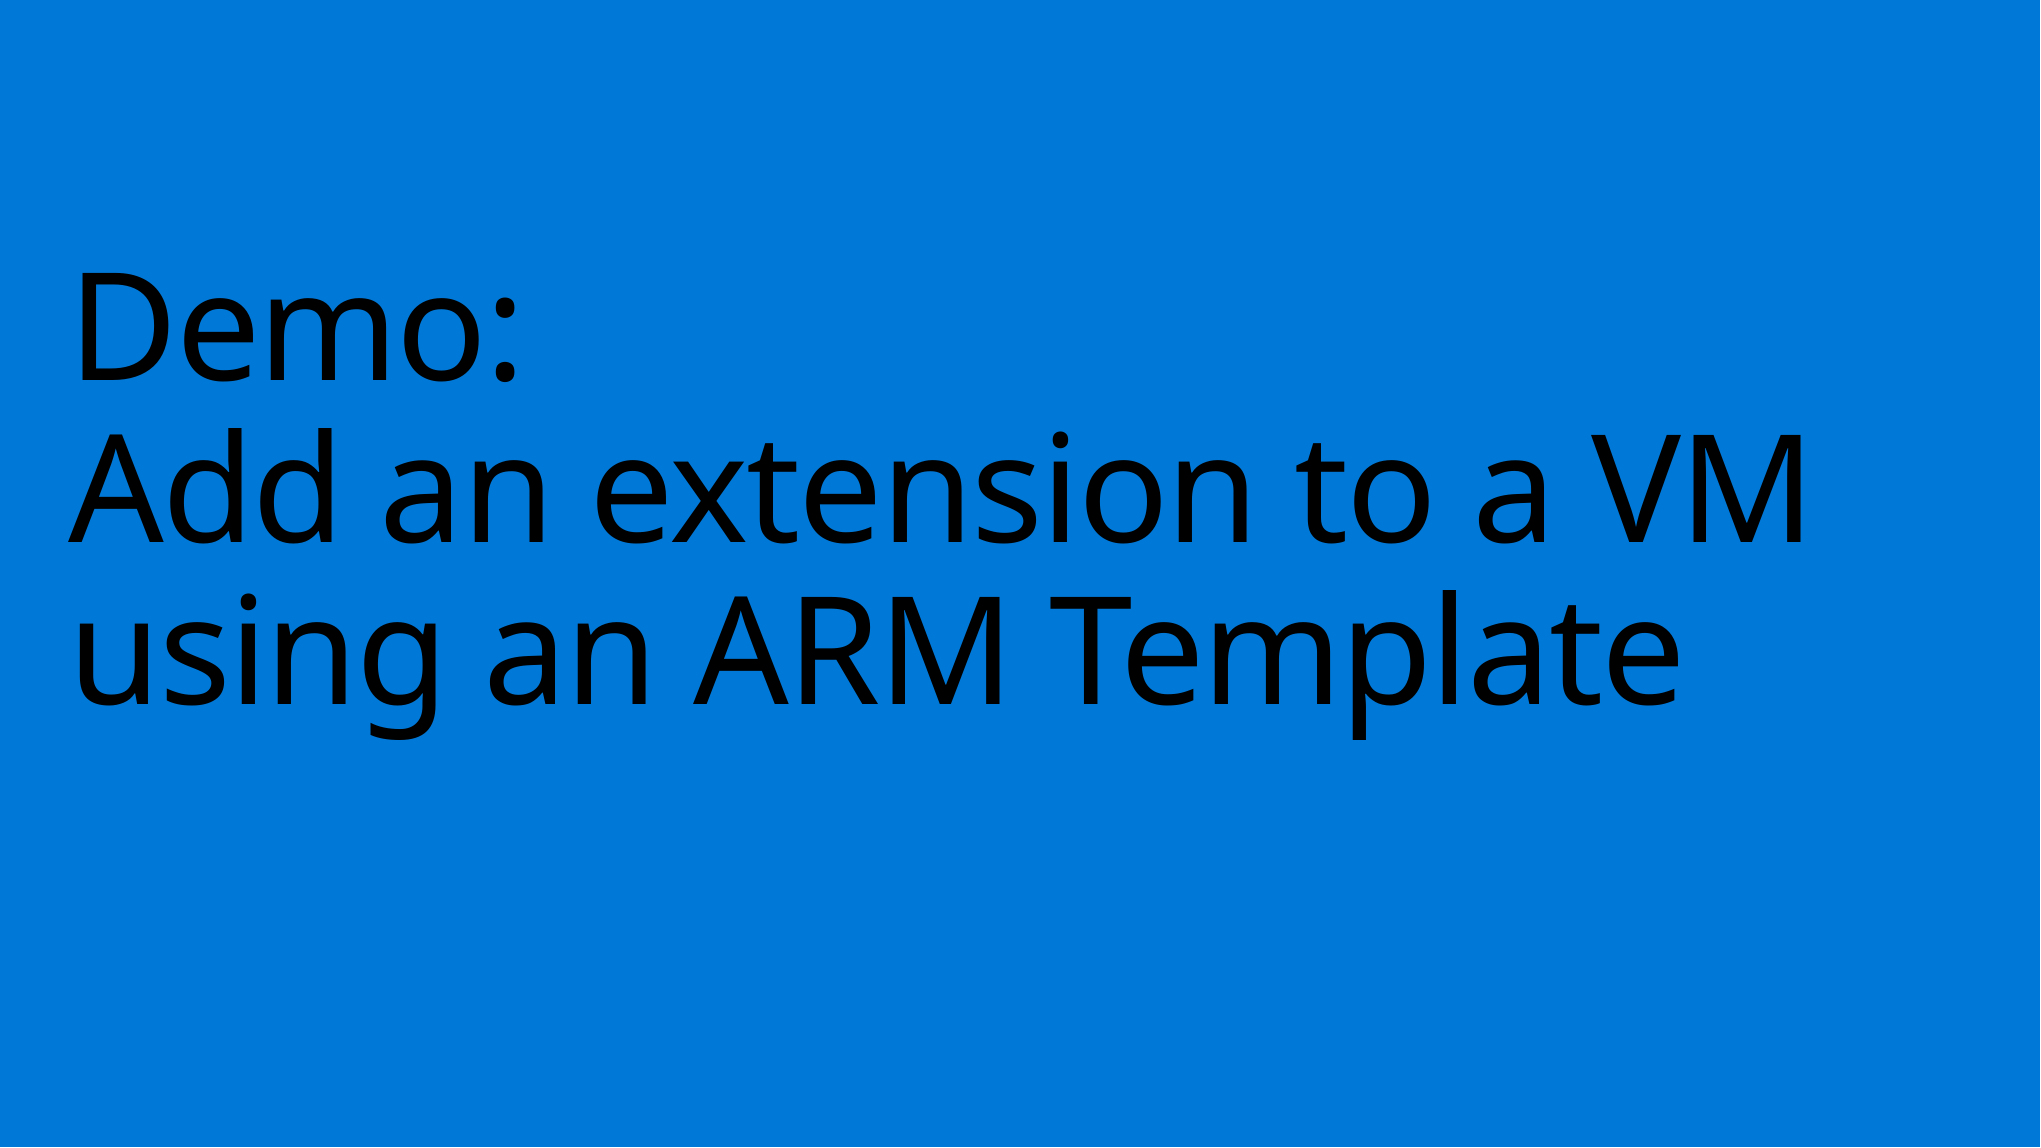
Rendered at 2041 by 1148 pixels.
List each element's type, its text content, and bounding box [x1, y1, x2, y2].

title Demo: Add an extension to a VM using an ARM Template [45, 236, 1996, 758]
